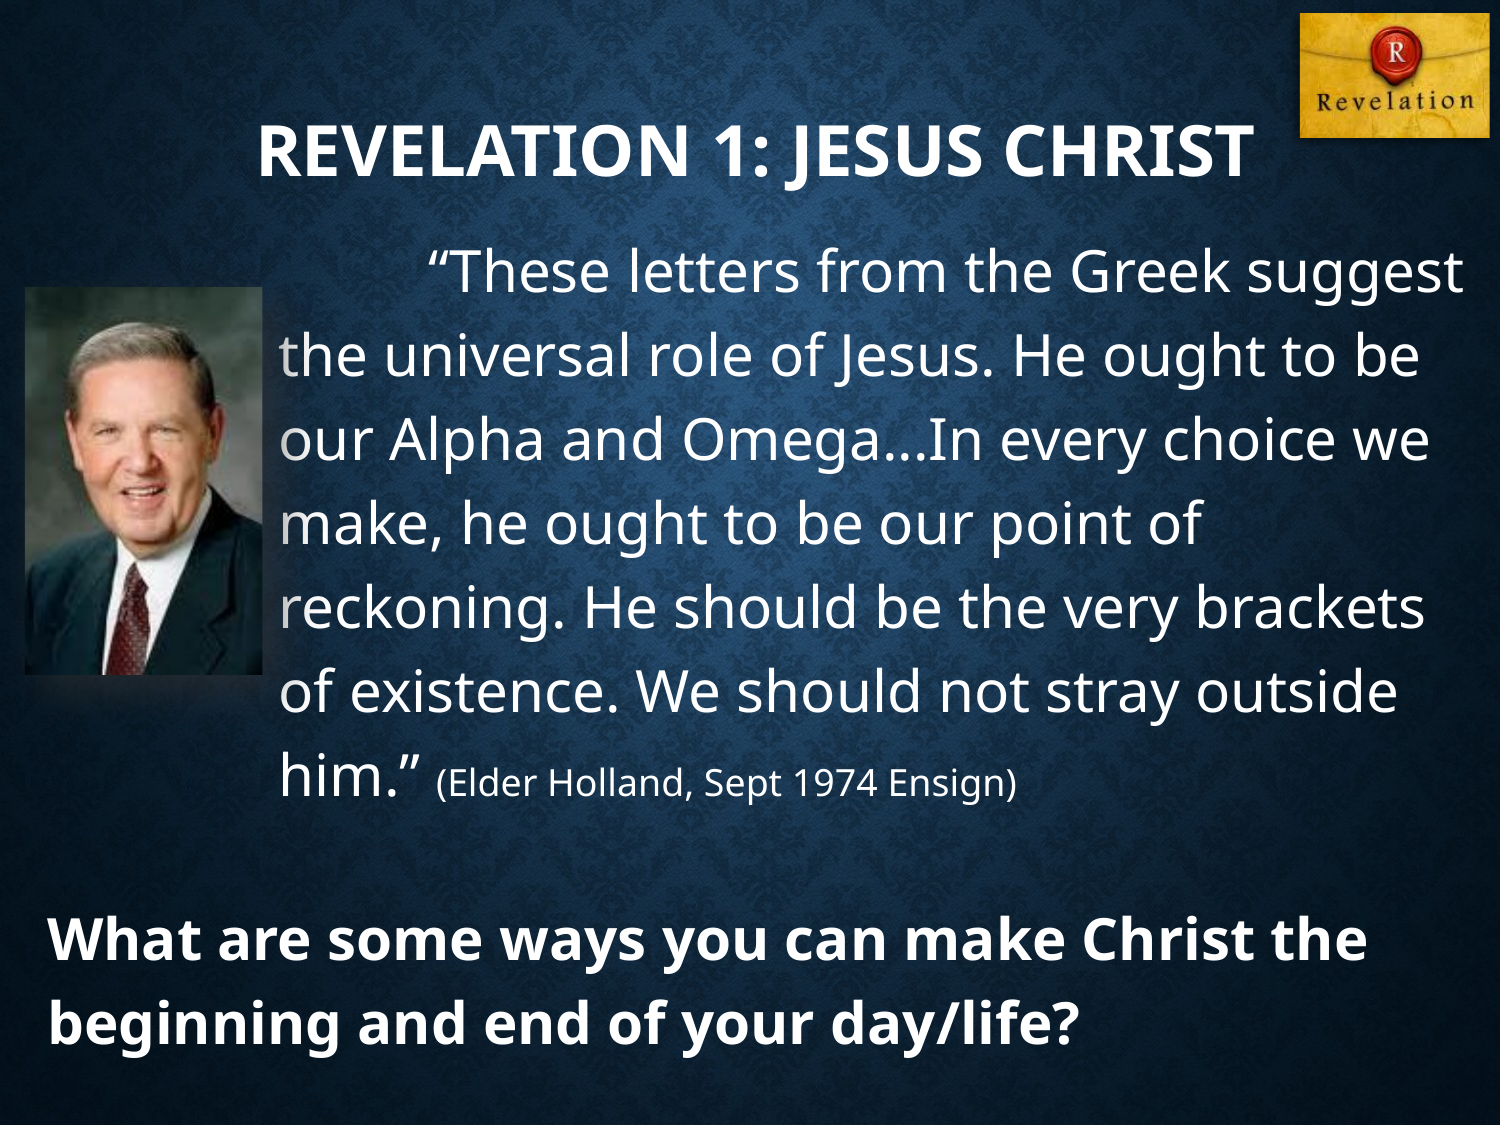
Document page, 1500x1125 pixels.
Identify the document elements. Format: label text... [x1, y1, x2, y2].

title Revelation 1: Jesus Christ [118, 45, 1393, 263]
picture [0, 0, 1500, 1125]
text_box What are some ways you can make Christ the beginning and end of your day/life? [32, 880, 1395, 1125]
list “These letters from the Greek suggest the universal role of Jesus. He ought to be our Alpha and Omega...In every choice we make, he ought to be our point of reckoning. He should be the very brackets of existence. We should not stray outside him.” (Elder Holland, Sept 1974 Ensign) [263, 212, 1490, 750]
